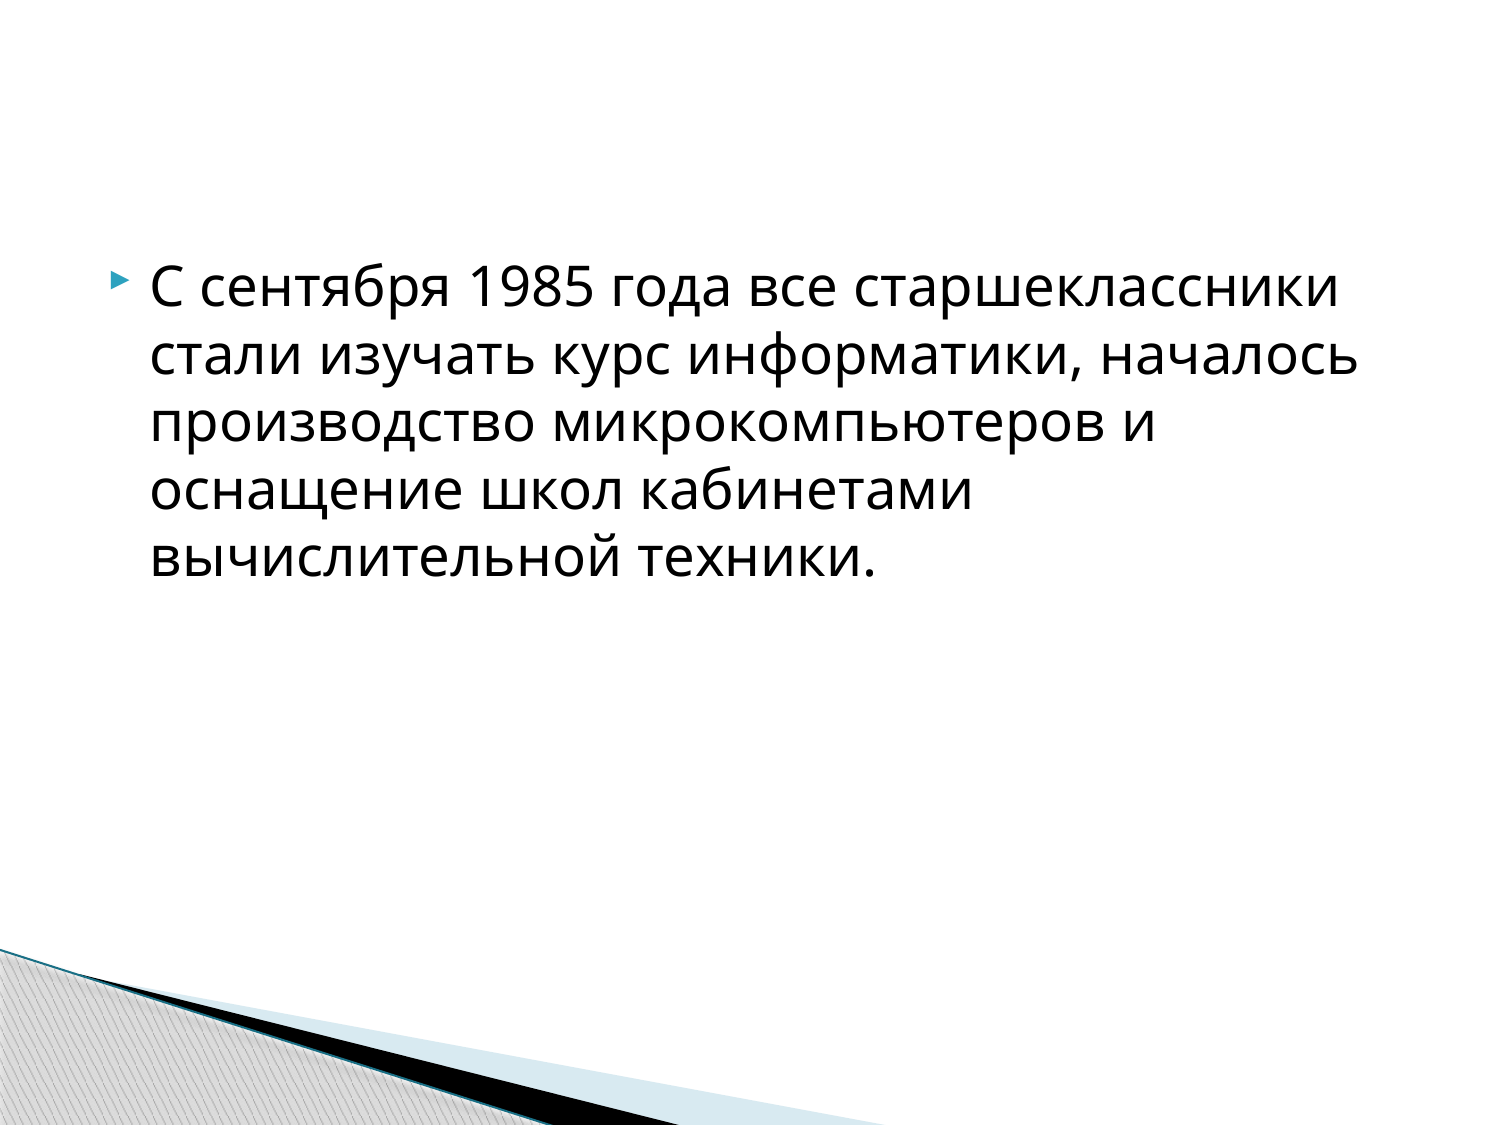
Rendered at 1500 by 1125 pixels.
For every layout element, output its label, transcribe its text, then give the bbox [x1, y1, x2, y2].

list С сентября 1985 года все старшеклассники стали изучать курс информатики, началось производство микрокомпьютеров и оснащение школ кабинетами вычислительной техники. [75, 243, 1425, 986]
